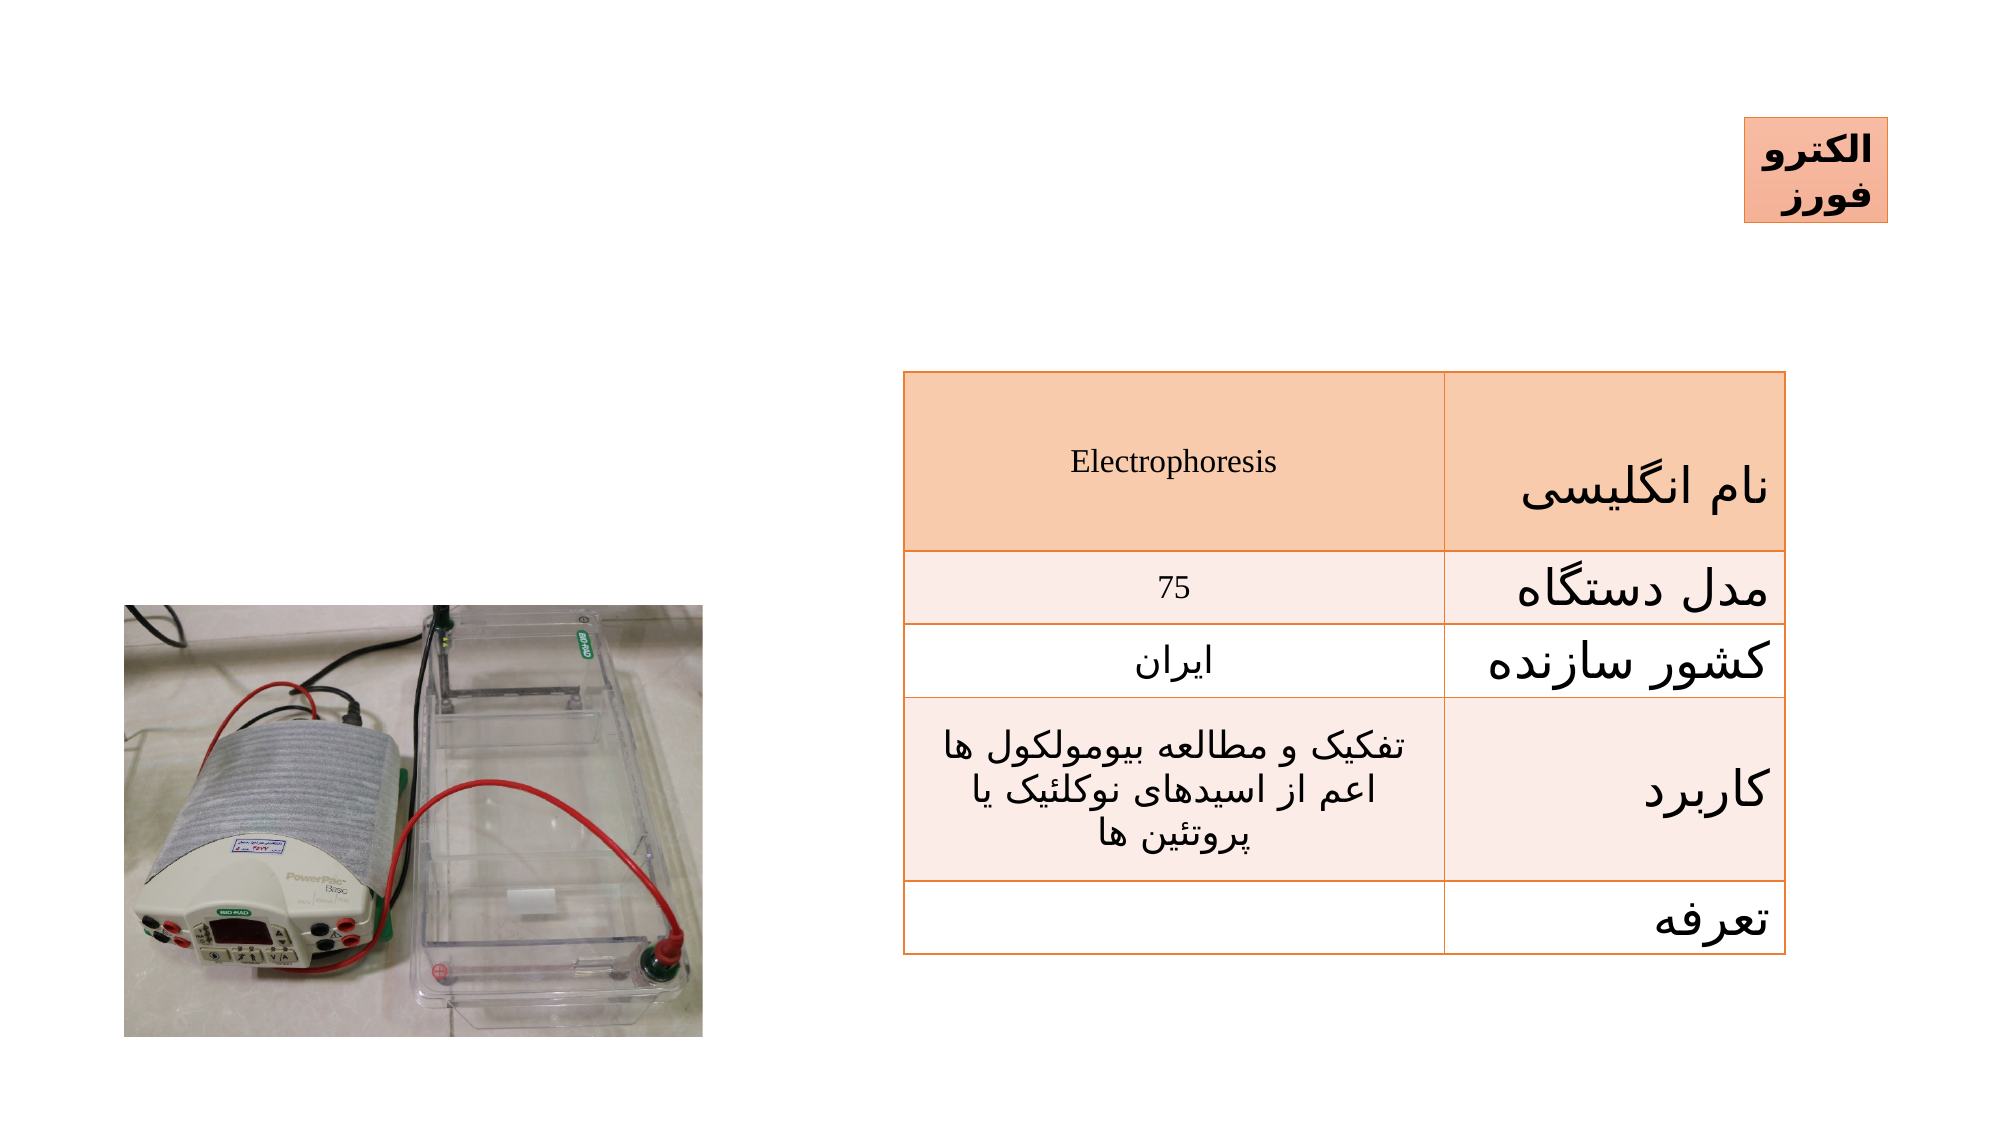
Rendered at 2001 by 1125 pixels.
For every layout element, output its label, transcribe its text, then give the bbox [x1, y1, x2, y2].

picture [124, 605, 703, 1037]
table_cell 75 [905, 552, 1444, 623]
table_cell کشور سازنده [1445, 625, 1784, 697]
table_cell تعرفه [1445, 882, 1784, 953]
table_cell [905, 882, 1444, 953]
table_cell تفکیک و مطالعه بیومولکول ها اعم از اسیدهای نوکلئیک یا پروتئین ها [905, 698, 1444, 880]
table_cell ایران [905, 625, 1444, 697]
table_cell کاربرد [1445, 698, 1784, 880]
table_header نام انگلیسی [1445, 373, 1784, 550]
table_header Electrophoresis [905, 373, 1444, 550]
text_box الکتروفورز [1744, 117, 1888, 223]
table_cell مدل دستگاه [1445, 552, 1784, 623]
